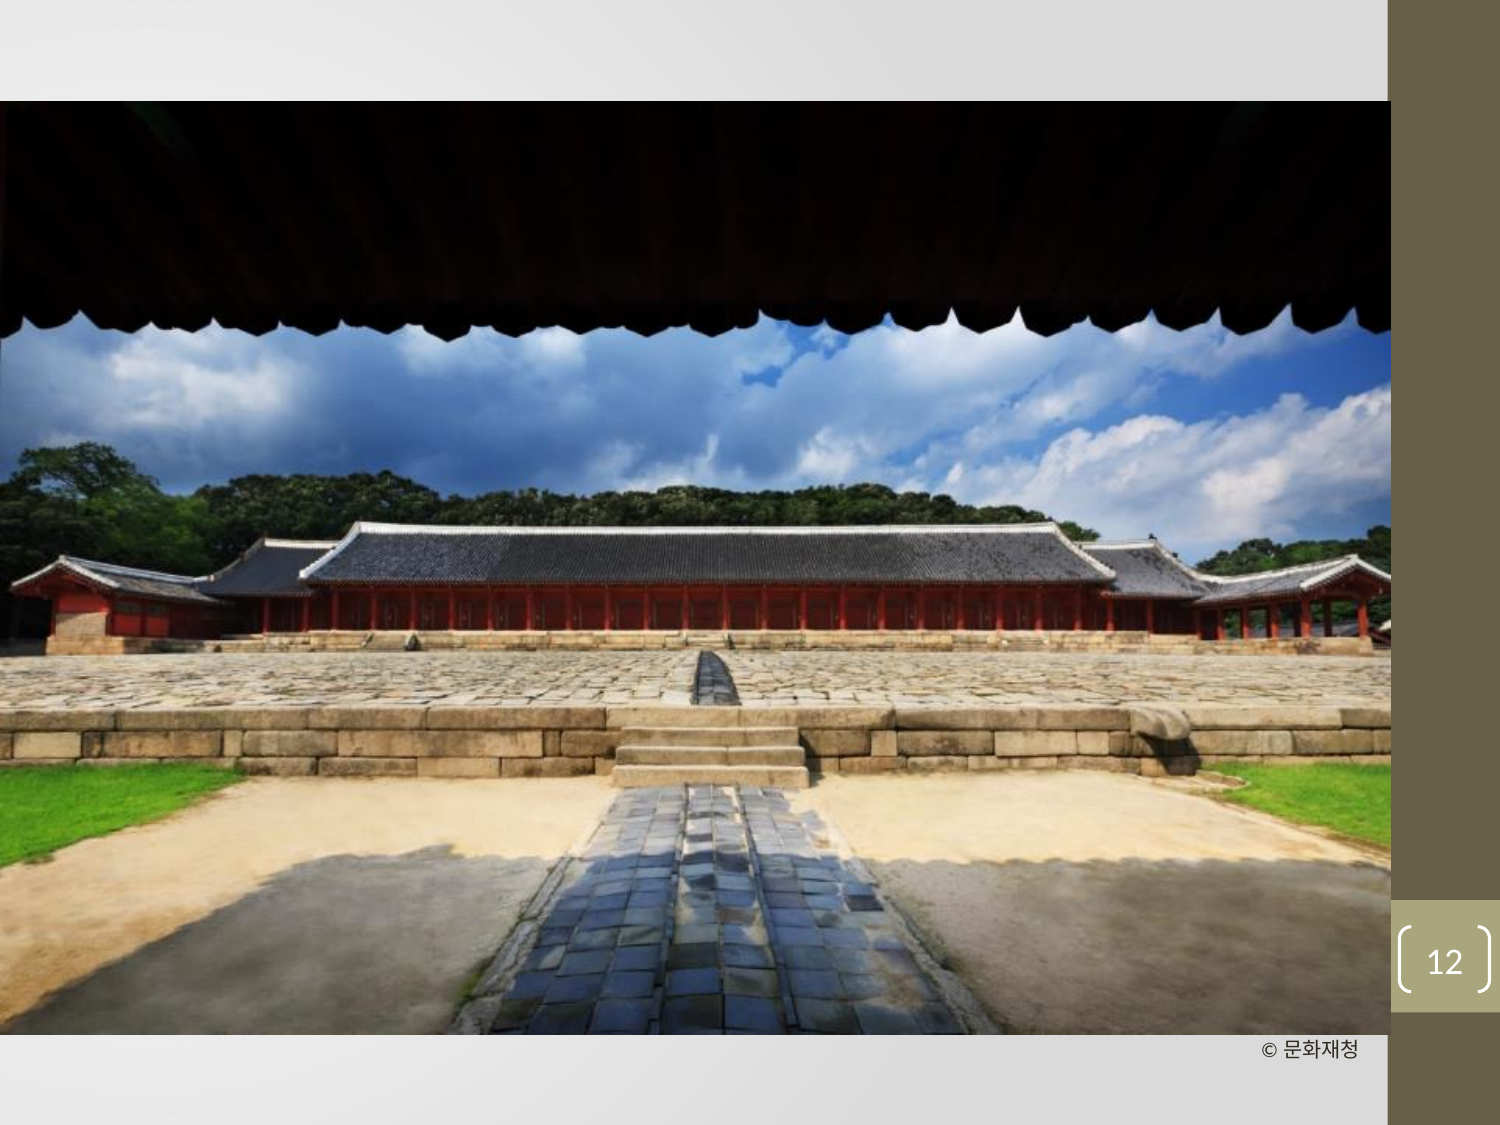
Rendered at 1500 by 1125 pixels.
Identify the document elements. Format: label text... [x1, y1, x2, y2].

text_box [0, 101, 1391, 1071]
slide_number 11 [1402, 925, 1492, 994]
